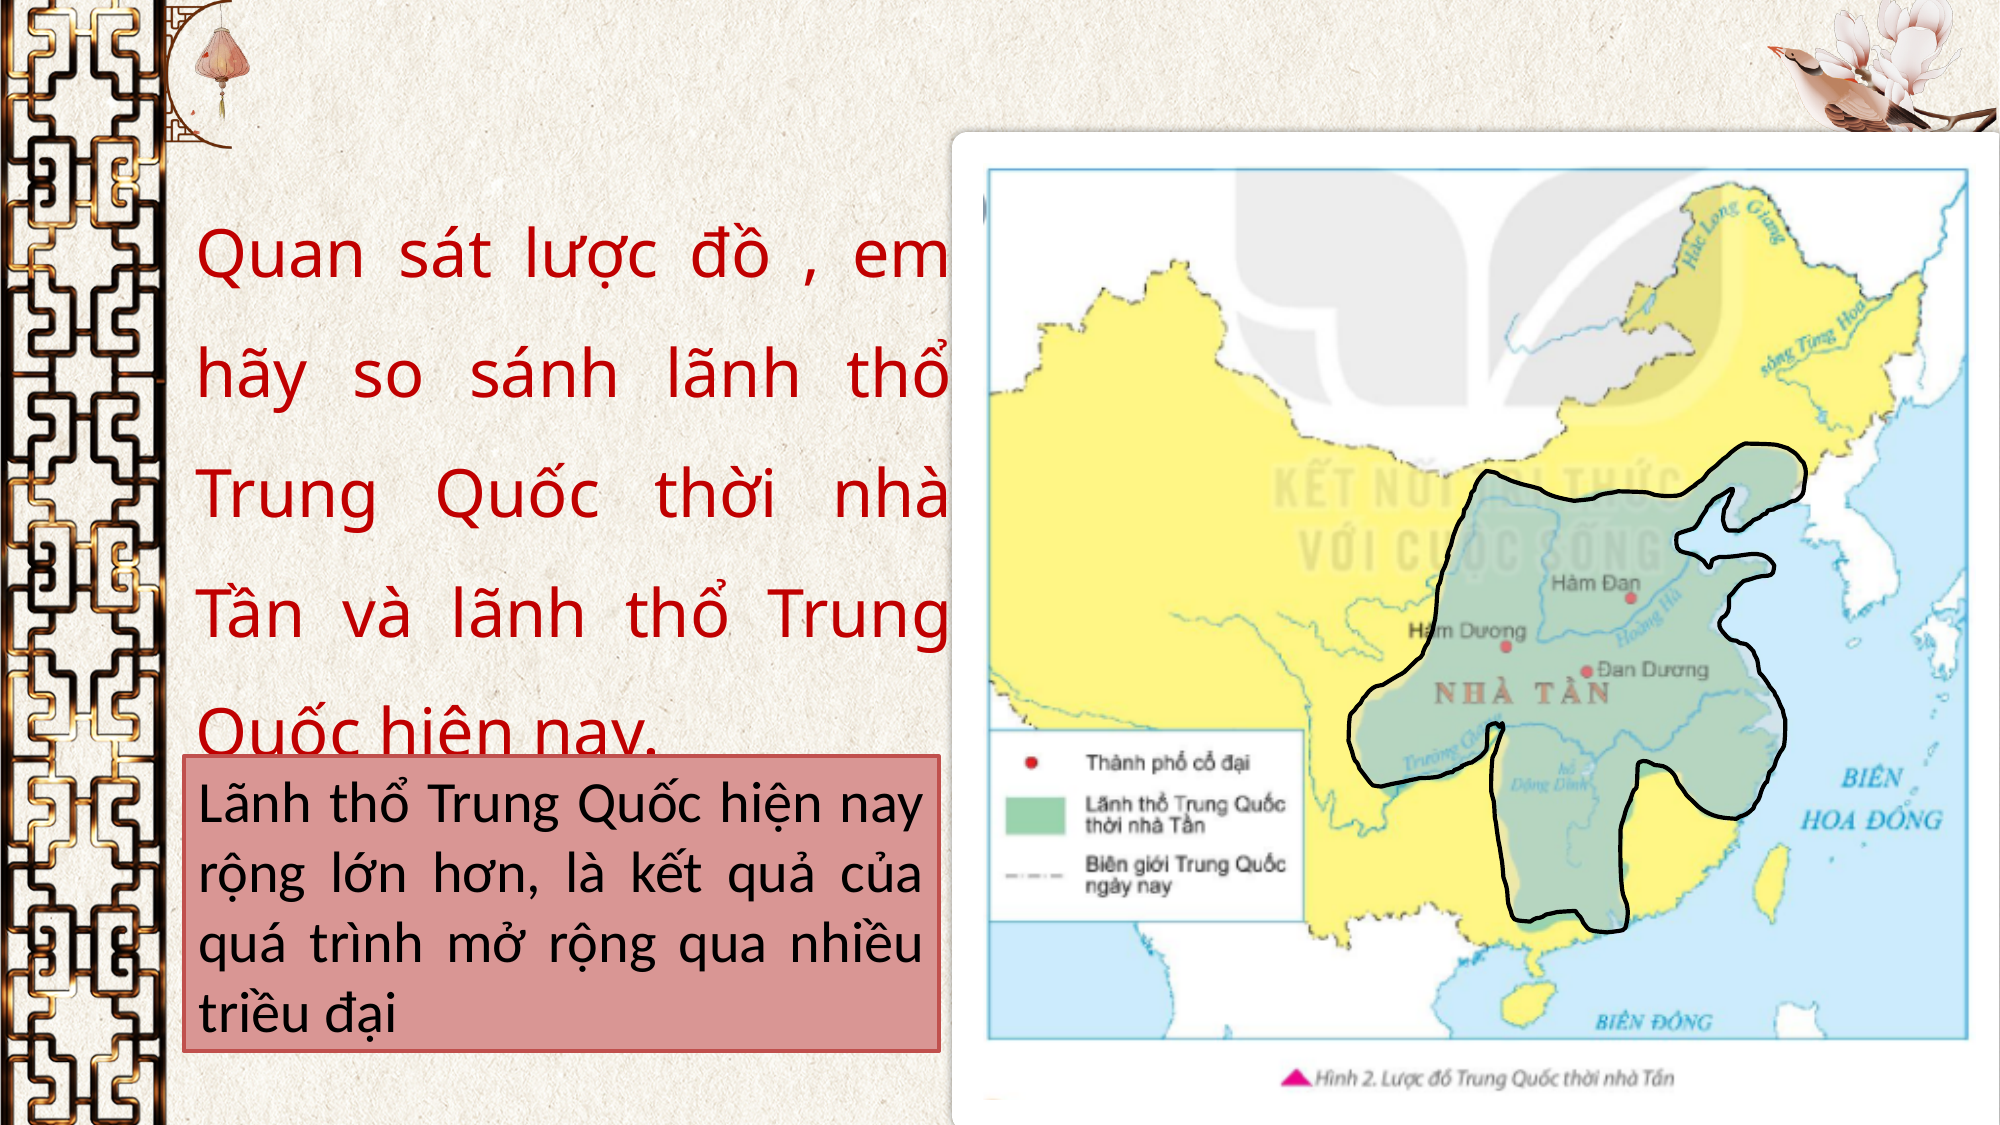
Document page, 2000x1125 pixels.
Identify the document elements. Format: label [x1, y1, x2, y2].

text_box [164, 0, 259, 149]
picture [0, 0, 2000, 1125]
